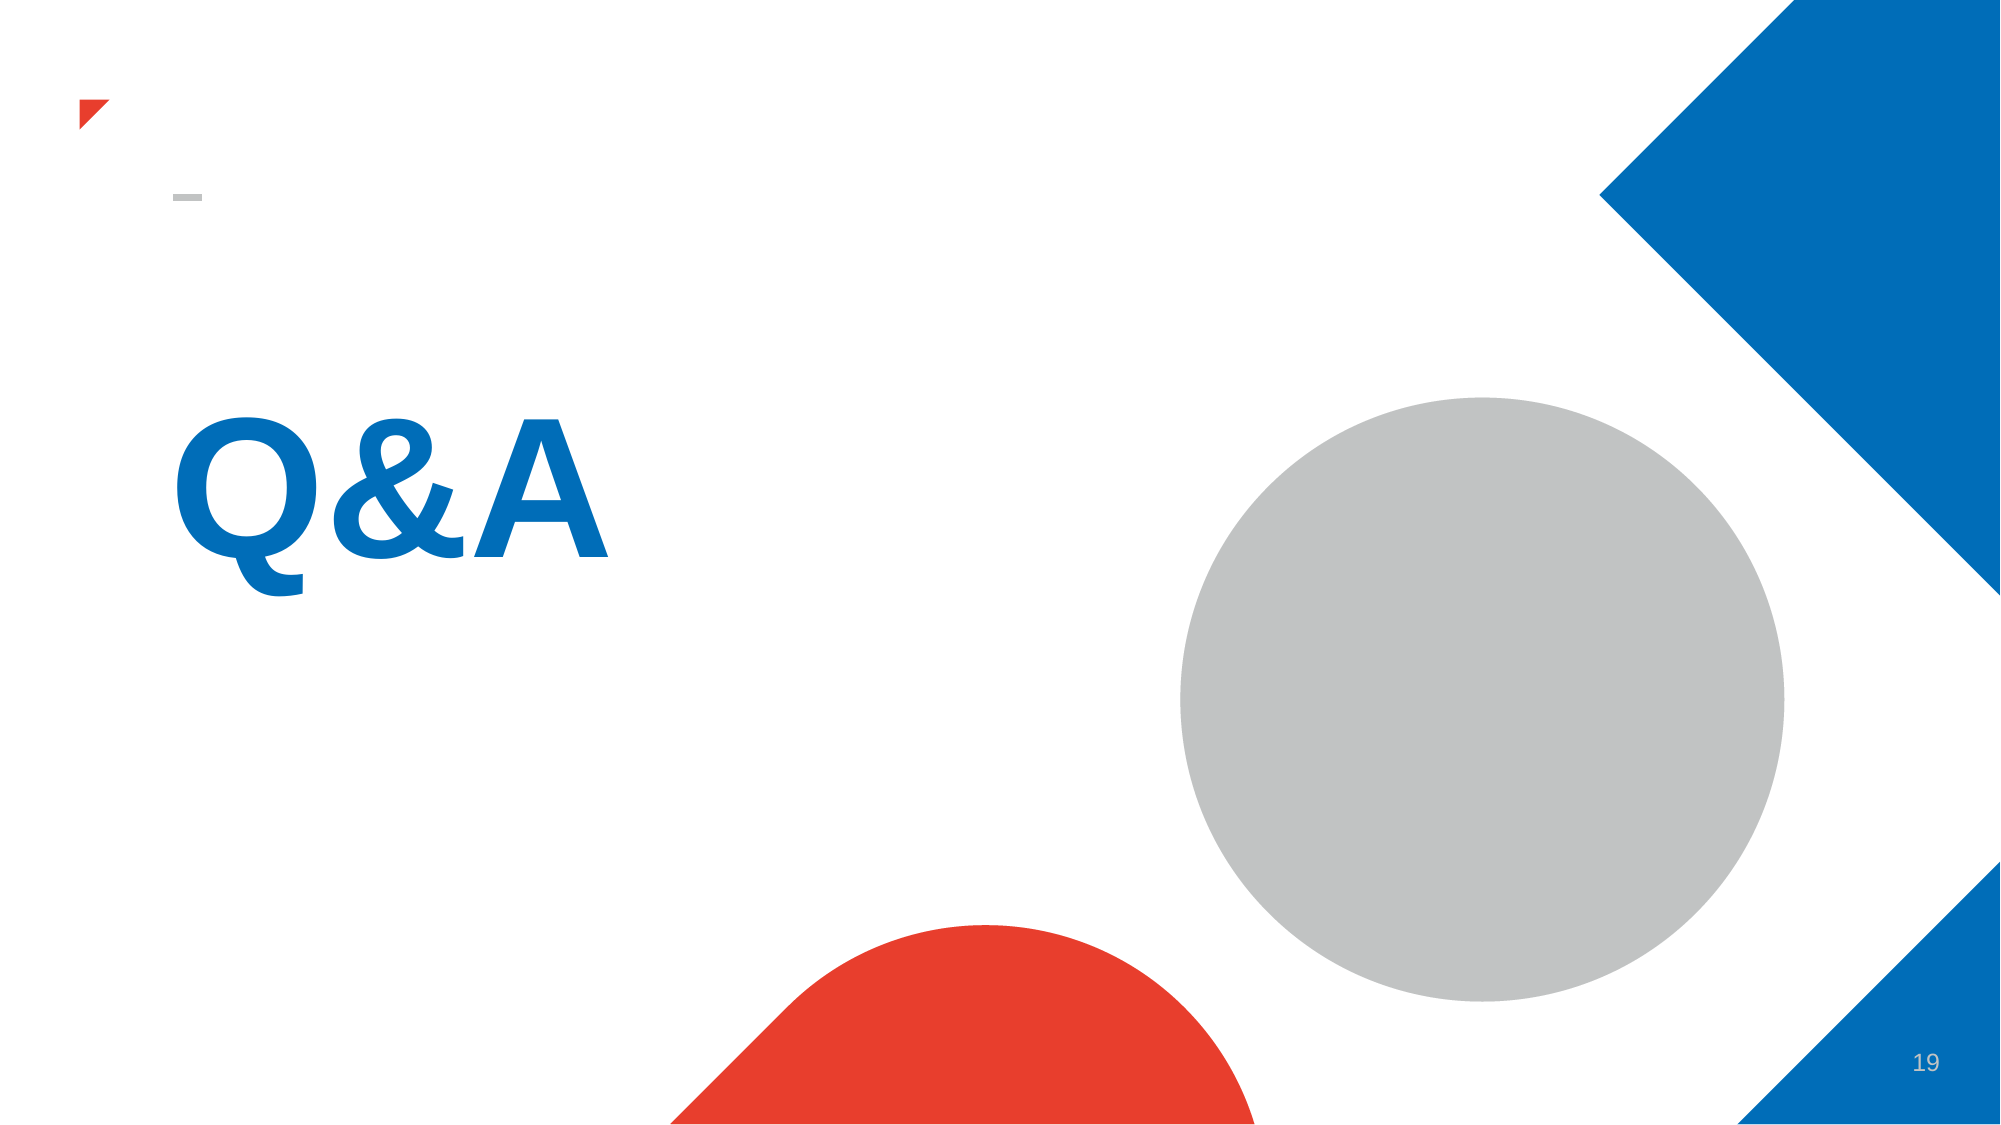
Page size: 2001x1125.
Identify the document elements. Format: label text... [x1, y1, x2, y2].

picture [0, 0, 2001, 1125]
list Q&A [154, 377, 1151, 802]
